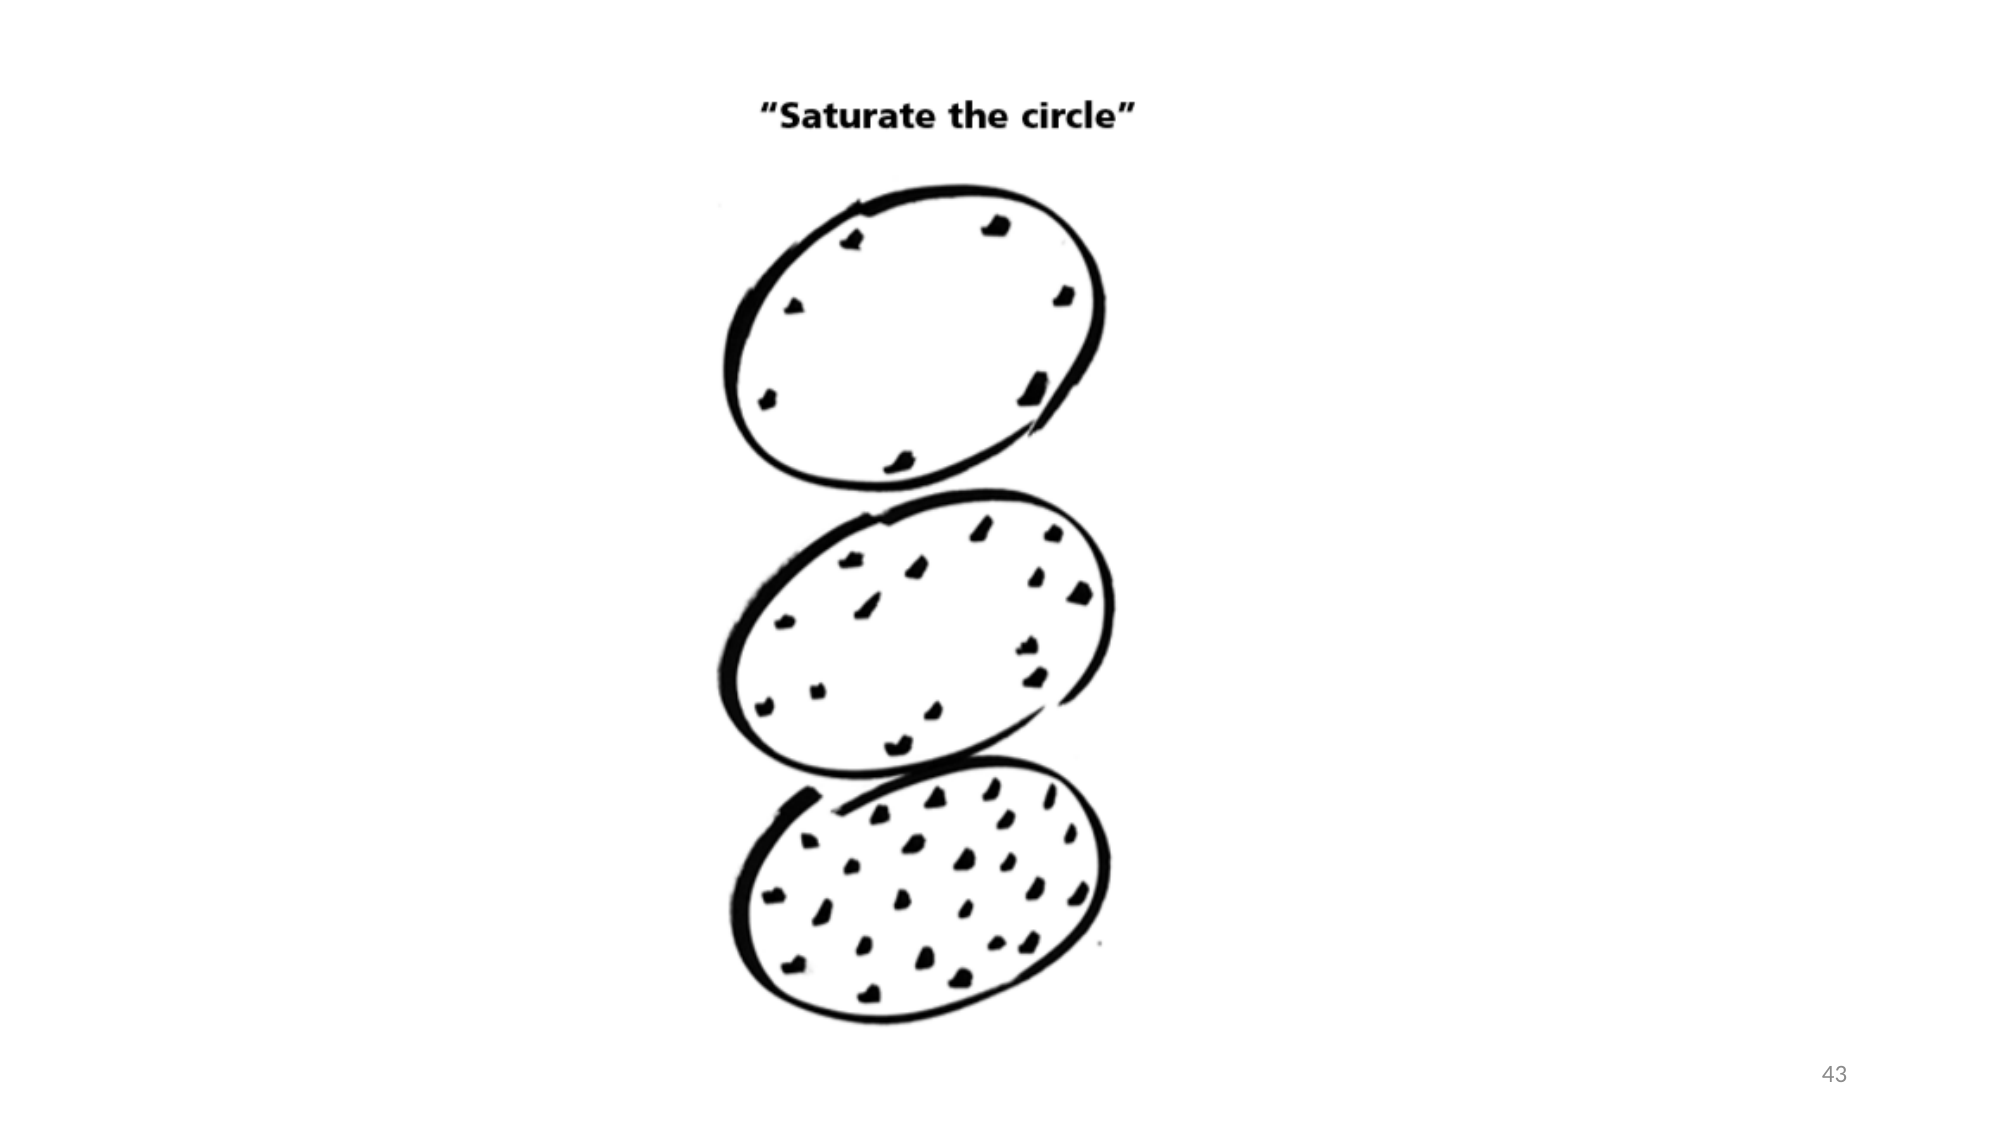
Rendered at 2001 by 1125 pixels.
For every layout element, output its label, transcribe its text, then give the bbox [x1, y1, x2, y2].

picture [623, 59, 1316, 1058]
slide_number 43 [1412, 1042, 1863, 1103]
